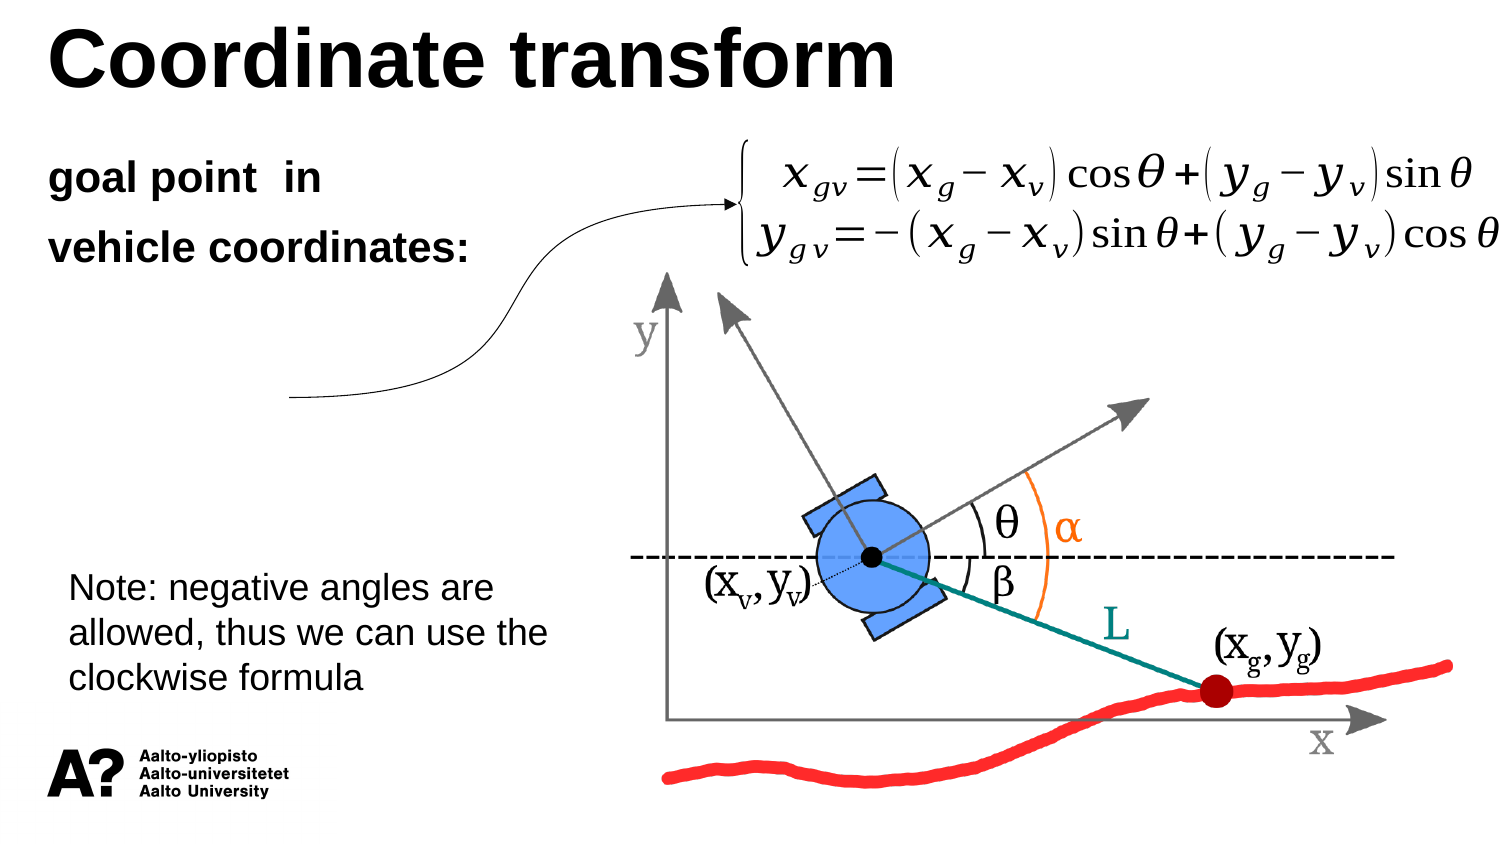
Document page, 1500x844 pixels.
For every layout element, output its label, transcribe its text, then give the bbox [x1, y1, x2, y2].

picture [621, 269, 1453, 797]
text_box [545, 204, 737, 419]
list Coordinate transform [47, 4, 1442, 169]
text_box Note: negative angles are allowed, thus we can use the clockwise formula [68, 562, 601, 716]
picture [0, 702, 337, 844]
